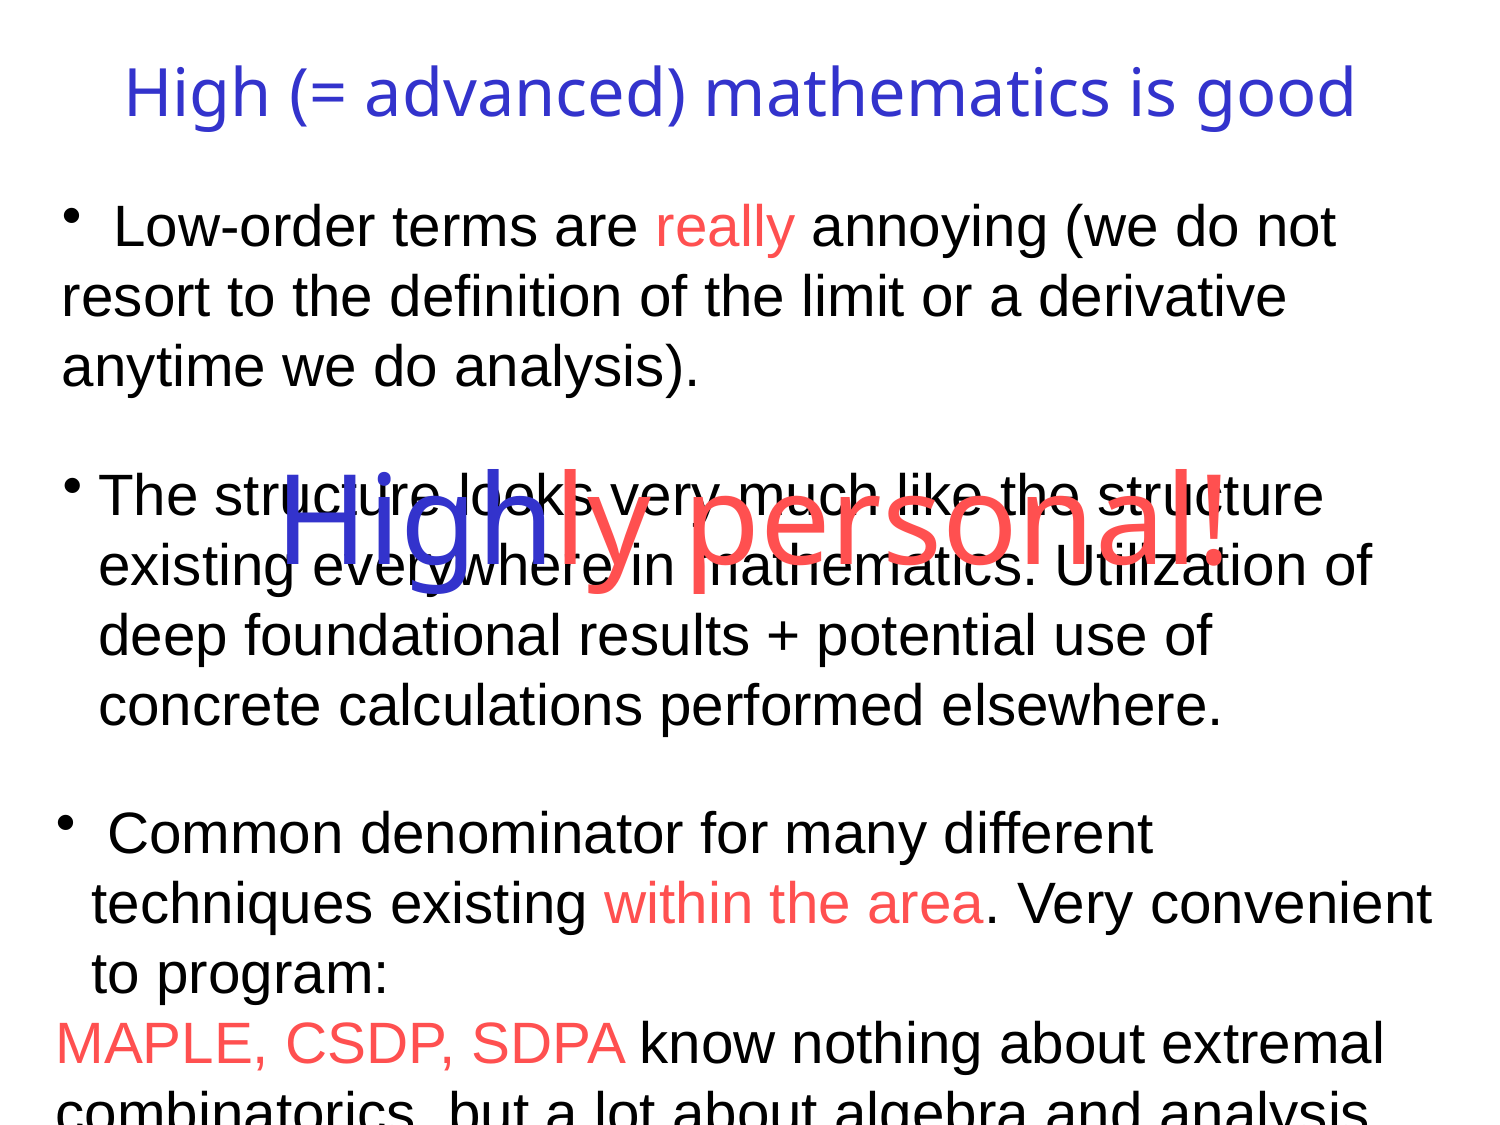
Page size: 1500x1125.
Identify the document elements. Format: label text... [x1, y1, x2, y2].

text_box Highly personal! [260, 432, 1247, 598]
text_box High (= advanced) mathematics is good [41, 42, 1459, 137]
text_box Low-order terms are really annoying (we do not resort to the definition of the limit or a derivative anytime we do analysis). [47, 180, 1453, 406]
text_box Common denominator for many different techniques existing within the area. Very convenient to program: MAPLE, CSDP, SDPA know nothing about extremal combinatorics, but a lot about algebra and analysis. [41, 787, 1459, 1125]
text_box The structure looks very much like the structure existing everywhere in mathematics. Utilization of deep foundational results + potential use of concrete calculations performed elsewhere. [47, 449, 1452, 745]
